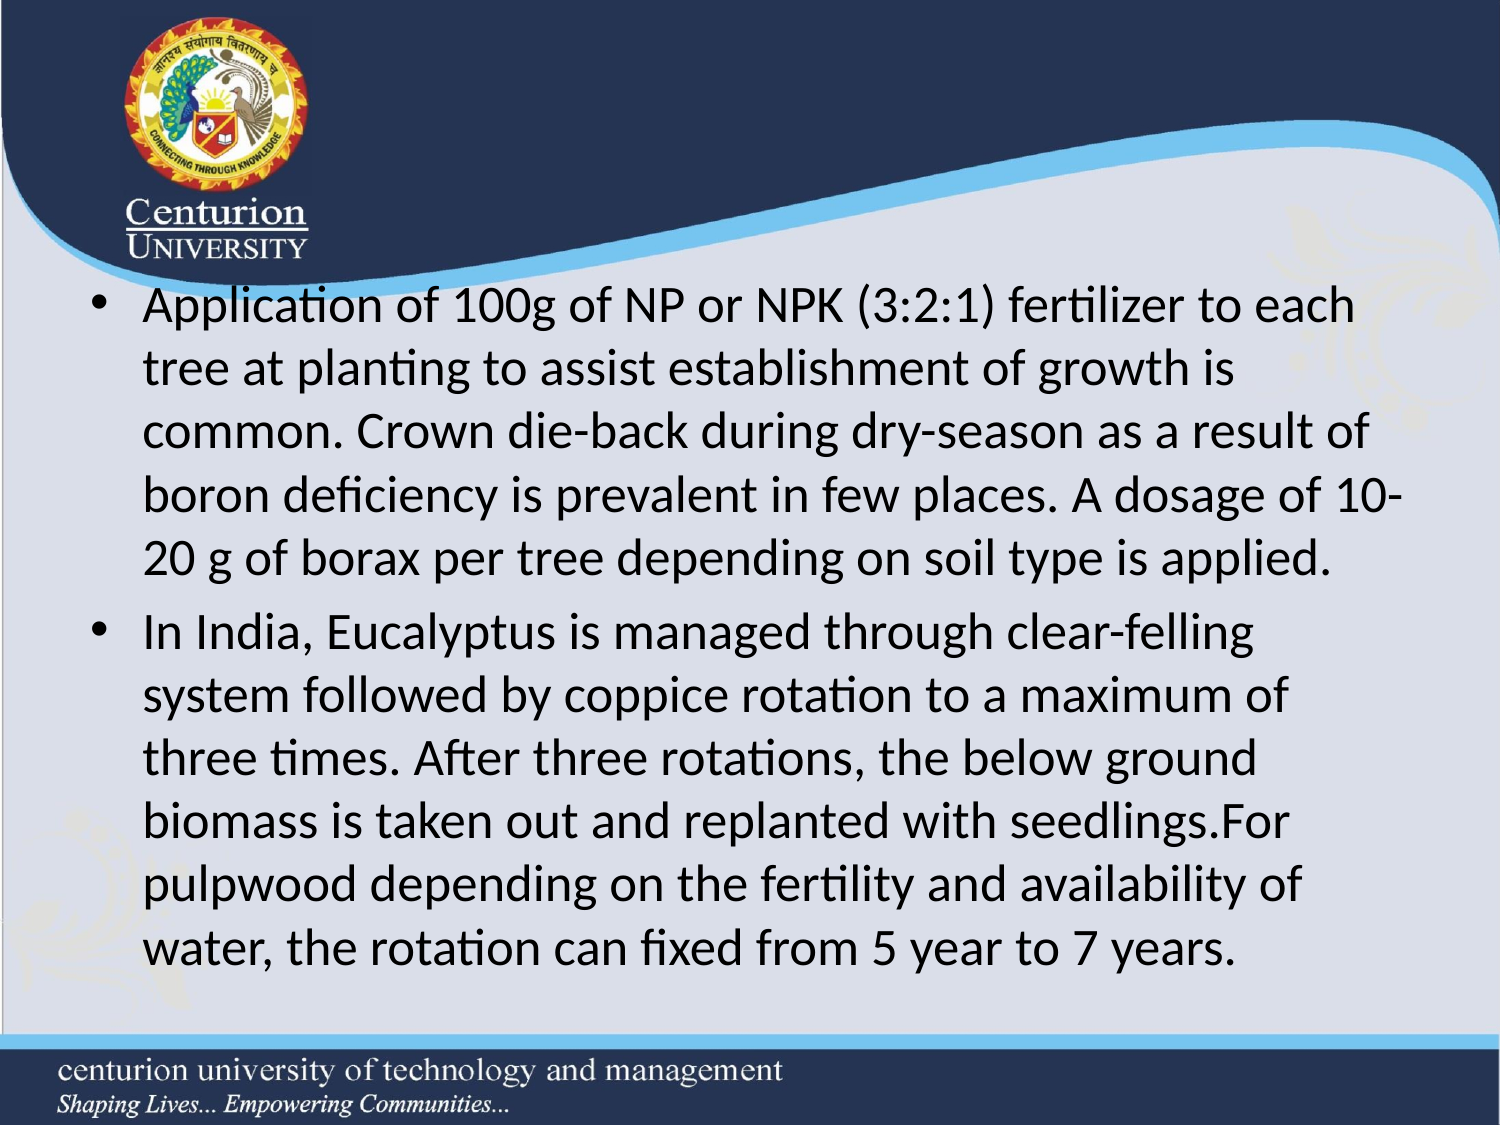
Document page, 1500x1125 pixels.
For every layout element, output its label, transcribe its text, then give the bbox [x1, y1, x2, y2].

list Application of 100g of NP or NPK (3:2:1) fertilizer to each tree at planting to assist establishment of growth is common. Crown die-back during dry-season as a result of boron deficiency is prevalent in few places. A dosage of 10-20 g of borax per tree depending on soil type is applied. In India, Eucalyptus is managed through clear-felling system followed by coppice rotation to a maximum of three times. After three rotations, the below ground biomass is taken out and replanted with seedlings.For pulpwood depending on the fertility and availability of water, the rotation can fixed from 5 year to 7 years. [75, 262, 1425, 1005]
picture [0, 0, 1500, 1125]
